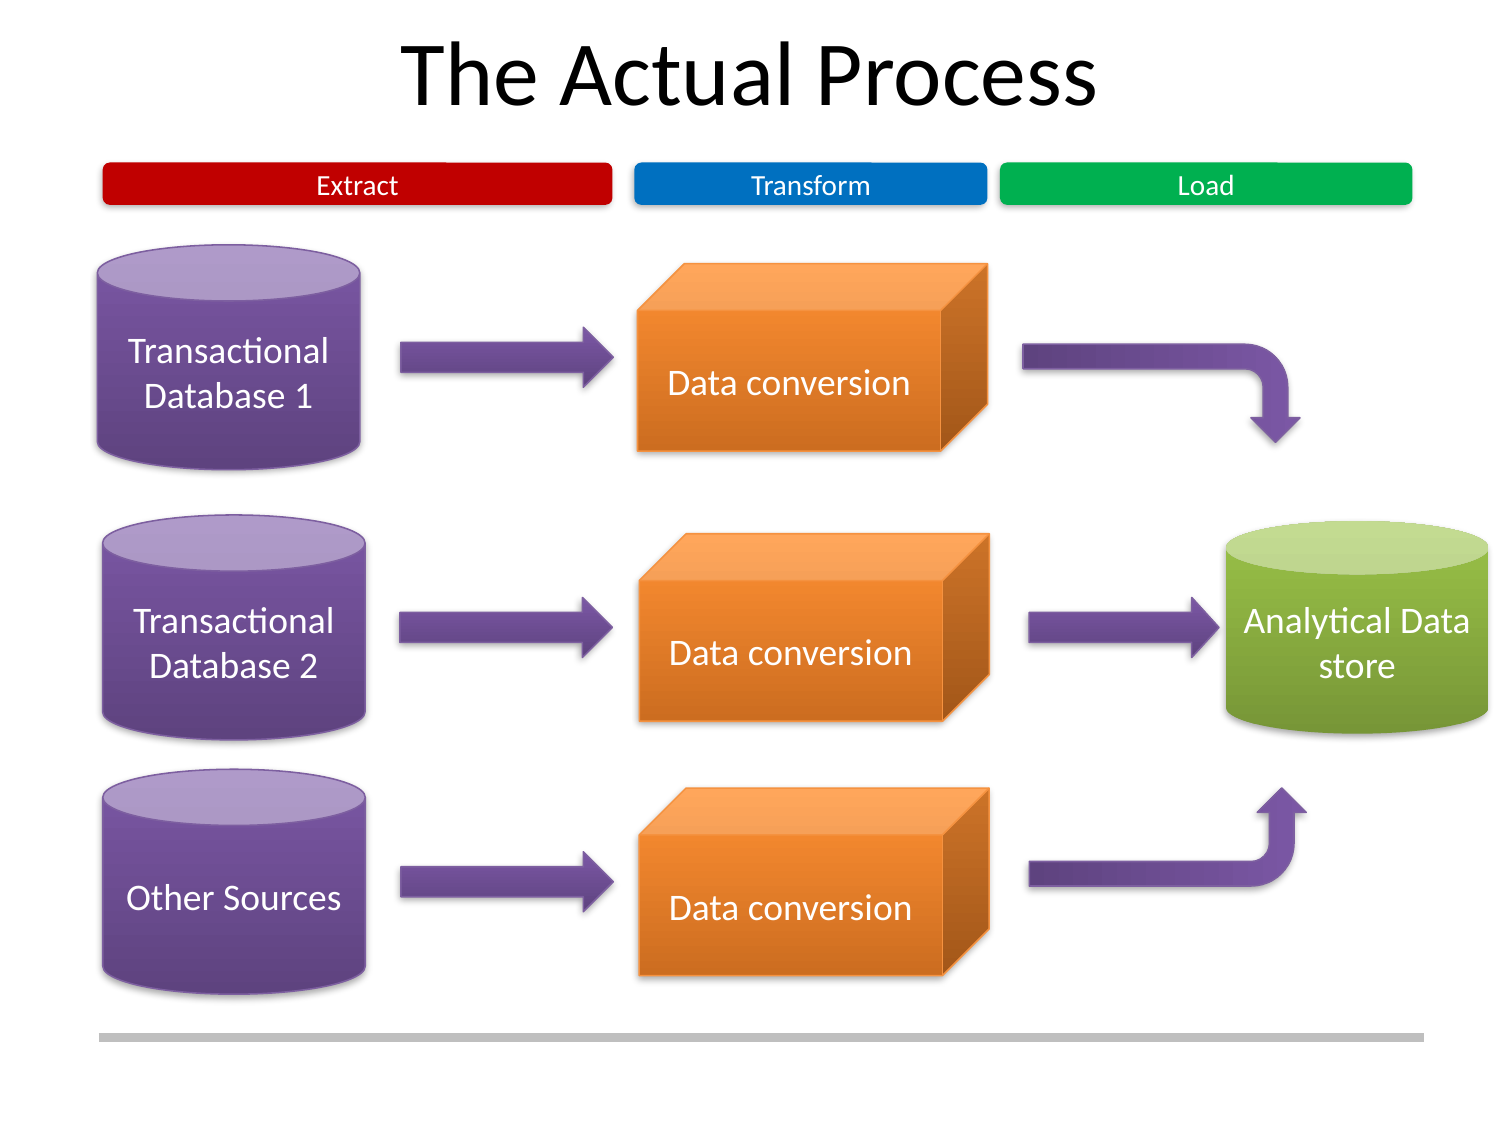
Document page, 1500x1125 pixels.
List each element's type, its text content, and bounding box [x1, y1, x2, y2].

text_box [1022, 343, 1301, 443]
text_box Other Sources [101, 768, 367, 995]
text_box Data conversion [638, 532, 991, 723]
title The Actual Process [75, 0, 1425, 138]
text_box Extract [100, 160, 615, 207]
text_box Analytical Data store [1225, 521, 1489, 734]
text_box Data conversion [638, 787, 990, 977]
text_box Load [997, 160, 1415, 207]
text_box [399, 596, 613, 659]
text_box Transform [632, 160, 990, 207]
text_box [1028, 596, 1220, 659]
text_box [400, 851, 614, 913]
text_box Data conversion [636, 262, 989, 452]
text_box Transactional Database 2 [101, 514, 366, 741]
text_box Transactional Database 1 [96, 244, 361, 471]
text_box [1028, 787, 1307, 887]
text_box [400, 326, 614, 388]
